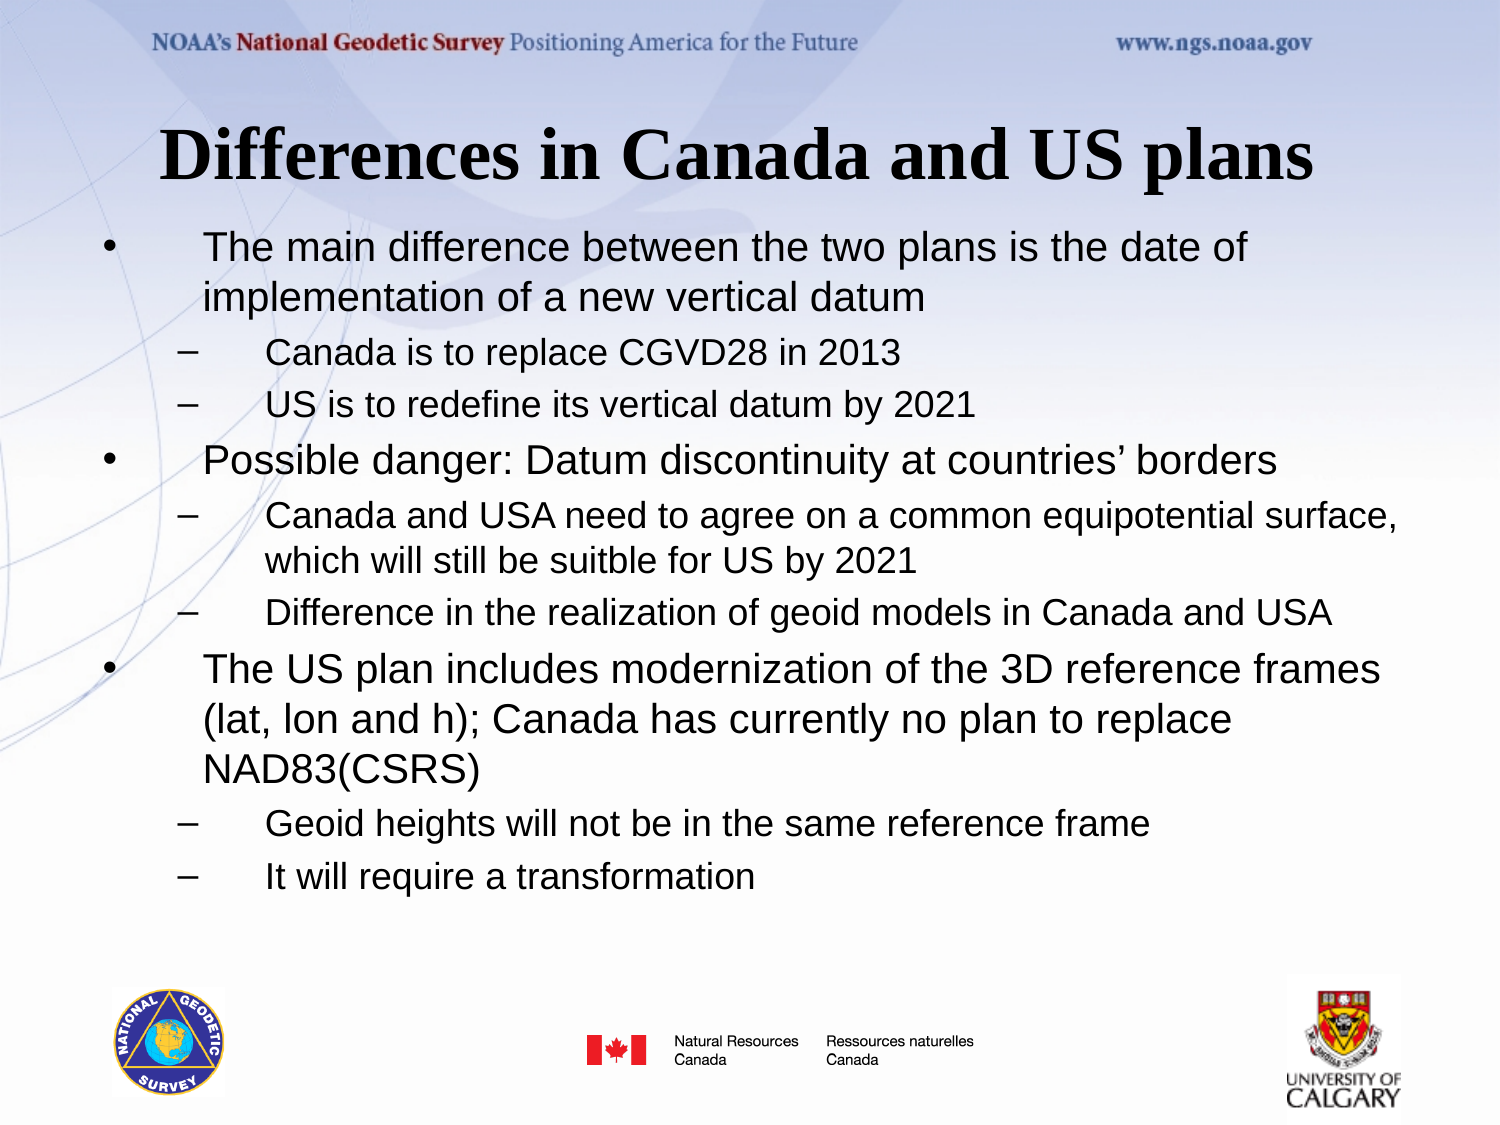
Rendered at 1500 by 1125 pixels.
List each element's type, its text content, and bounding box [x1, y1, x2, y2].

title Differences in Canada and US plans [62, 87, 1413, 213]
subtitle The main difference between the two plans is the date of implementation of a new vertical datum Canada is to replace CGVD28 in 2013 US is to redefine its vertical datum by 2021 Possible danger: Datum discontinuity at countries’ borders Canada and USA need to agree on a common equipotential surface, which will still be suitble for US by 2021 Difference in the realization of geoid models in Canada and USA The US plan includes modernization of the 3D reference frames (lat, lon and h); Canada has currently no plan to replace NAD83(CSRS) Geoid heights will not be in the same reference frame It will require a transformation [87, 212, 1426, 976]
picture [0, 0, 1500, 1125]
